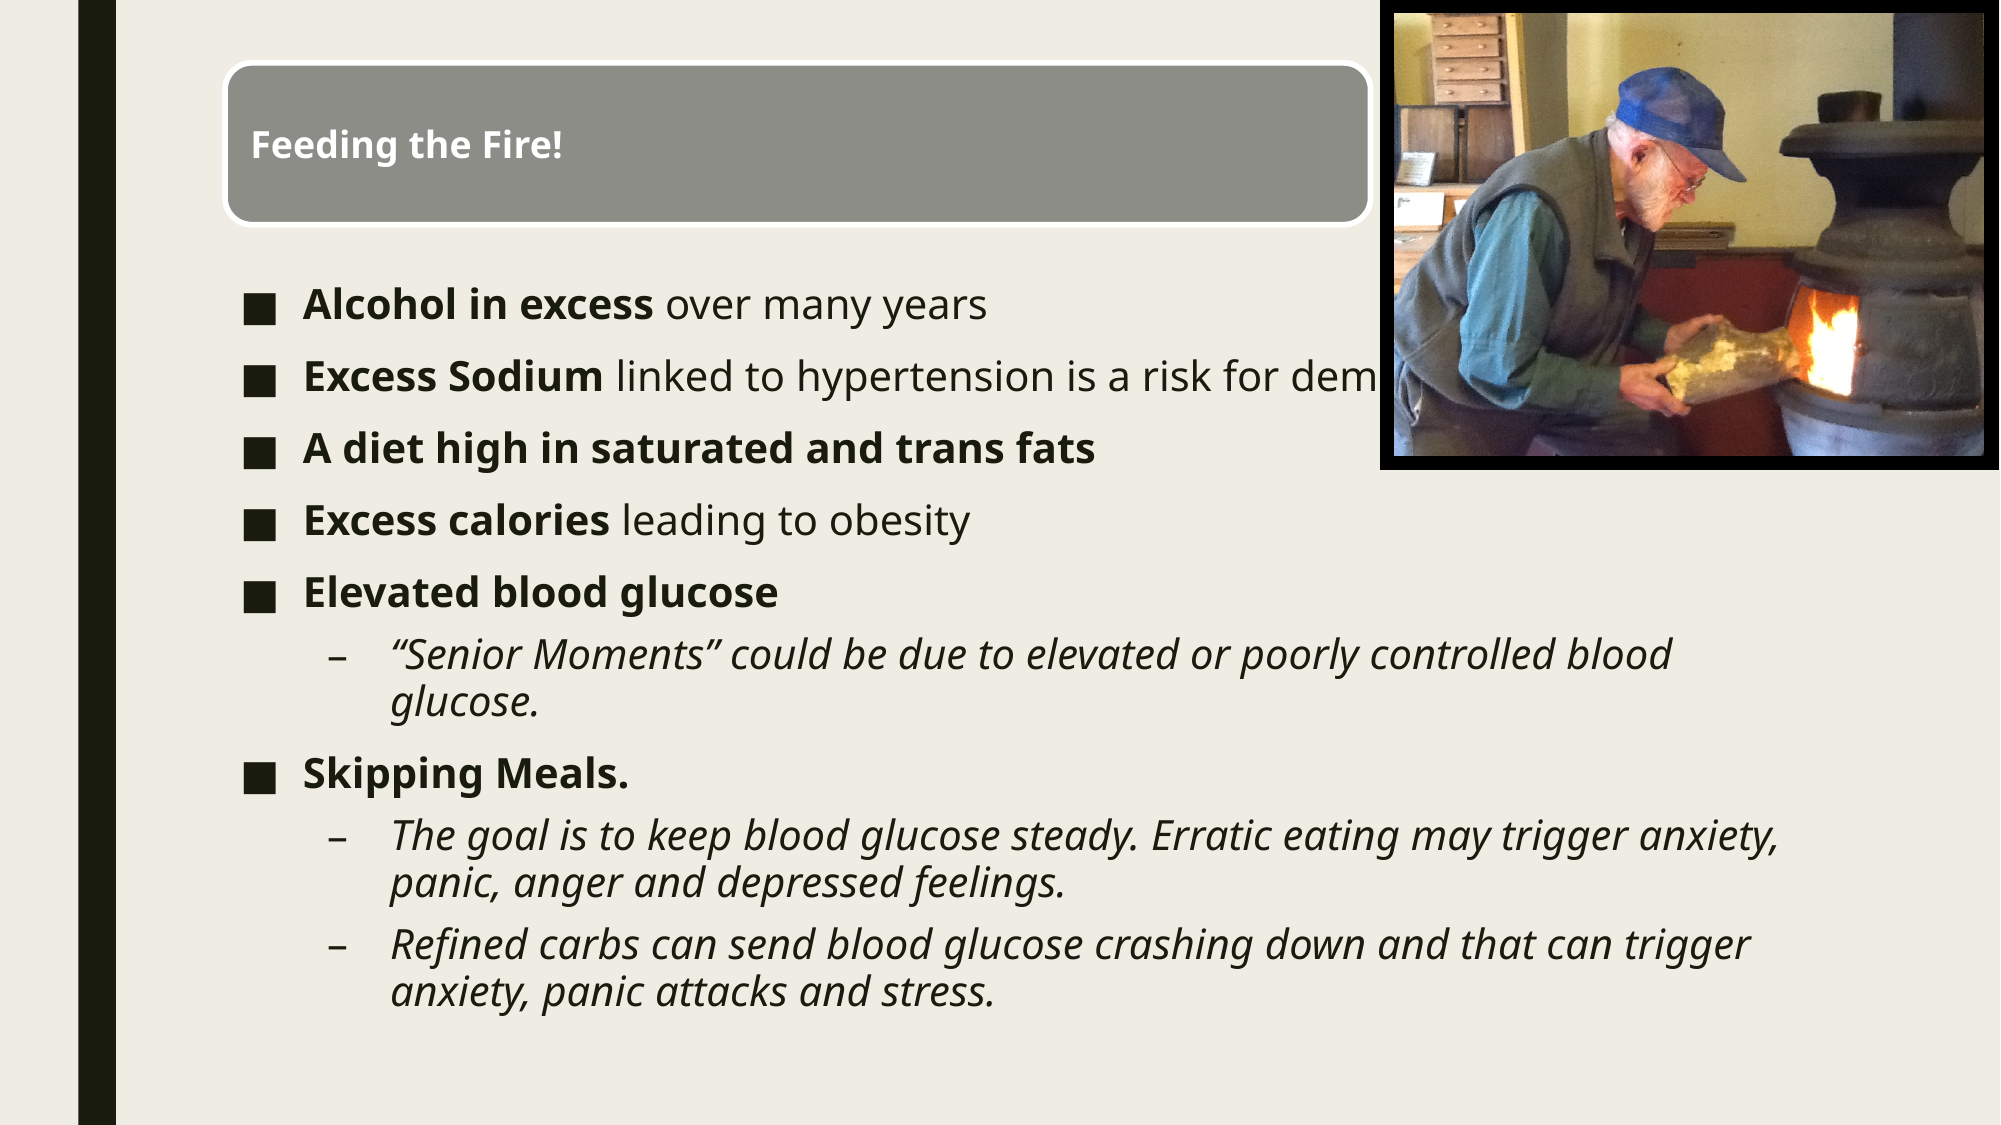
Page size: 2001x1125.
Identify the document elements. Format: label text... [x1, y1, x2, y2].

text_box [224, 62, 1371, 225]
picture [1394, 13, 1985, 456]
list Alcohol in excess over many years Excess Sodium linked to hypertension is a risk for dementia A diet high in saturated and trans fats Excess calories leading to obesity Elevated blood glucose “Senior Moments” could be due to elevated or poorly controlled blood glucose. Skipping Meals. The goal is to keep blood glucose steady. Erratic eating may trigger anxiety, panic, anger and depressed feelings. Refined carbs can send blood glucose crashing down and that can trigger anxiety, panic attacks and stress. [225, 274, 1800, 1097]
